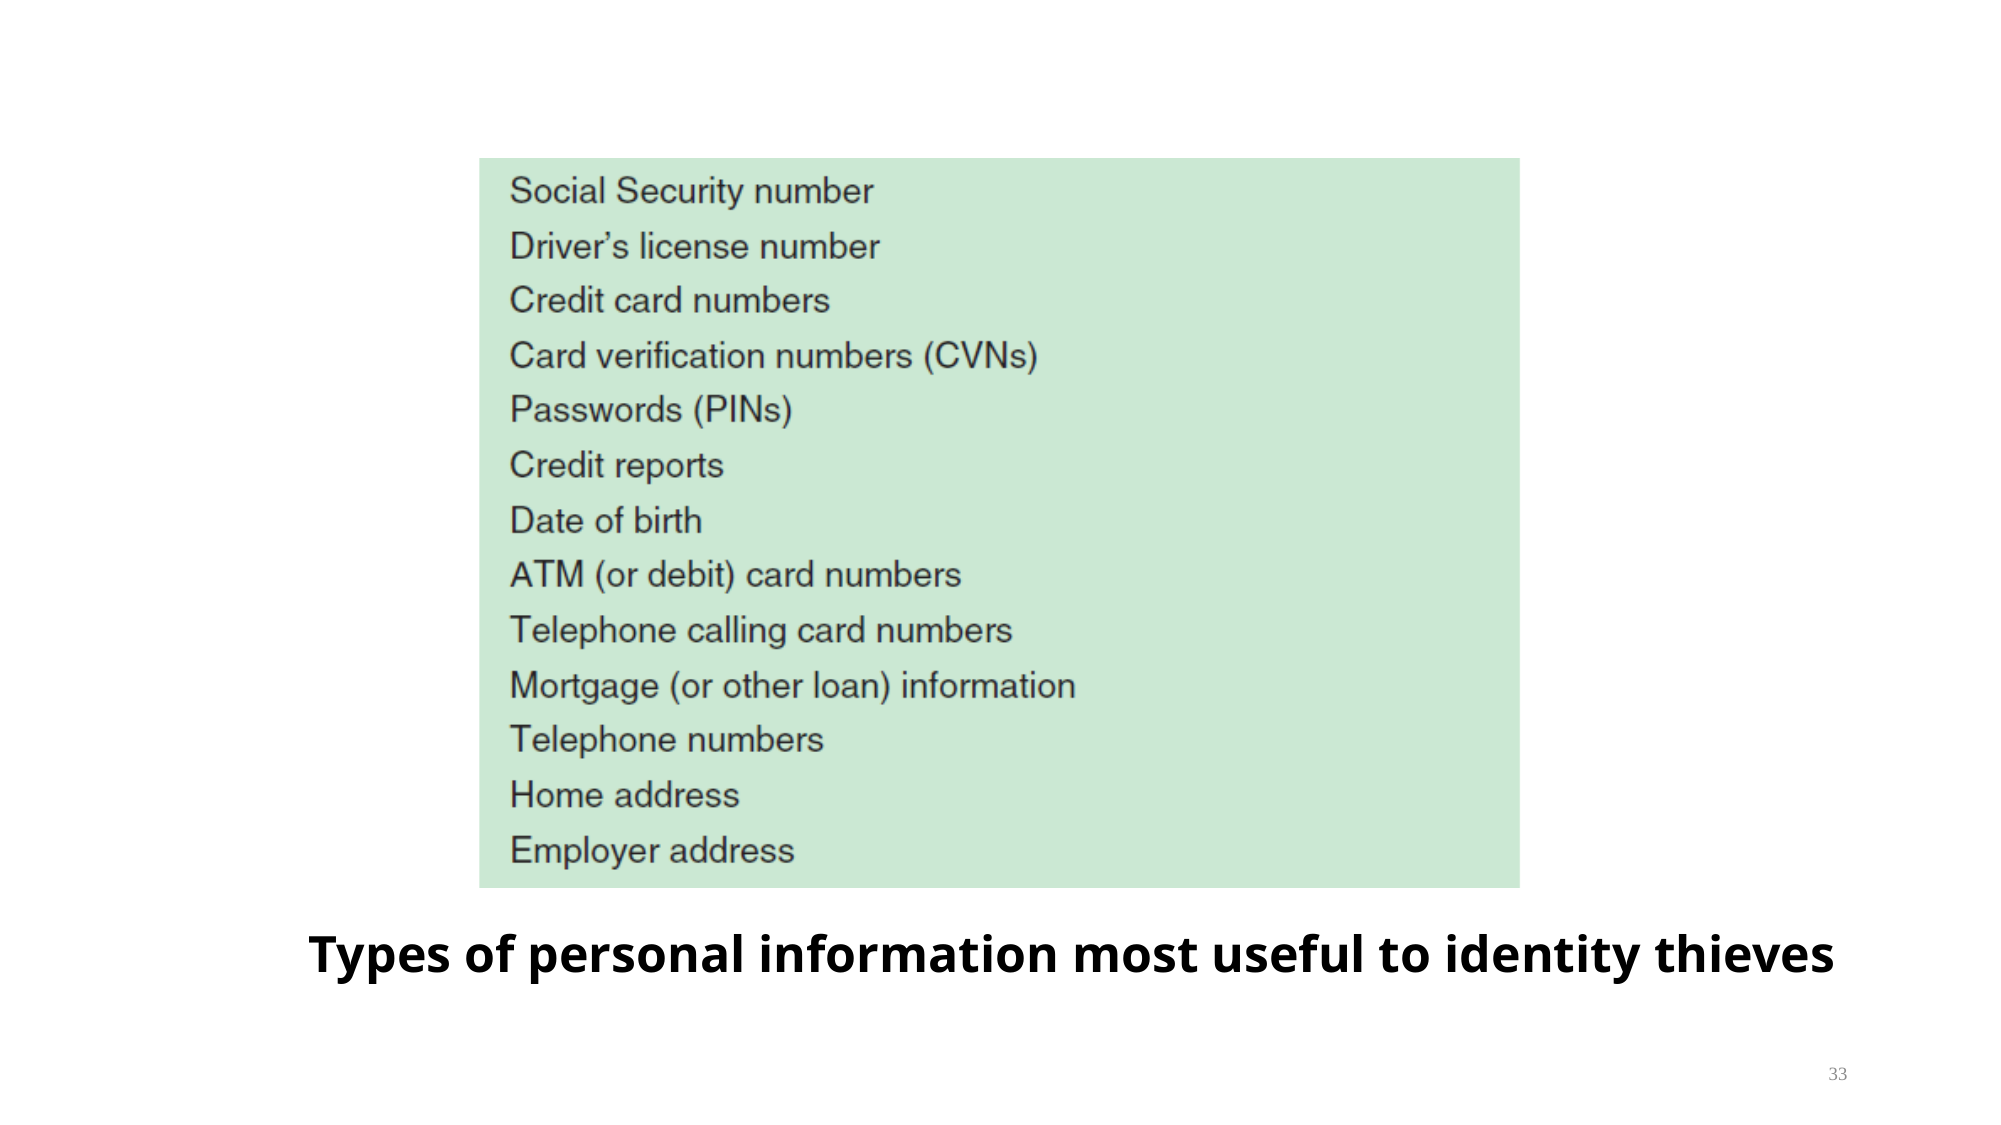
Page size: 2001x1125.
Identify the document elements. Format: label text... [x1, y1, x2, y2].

slide_number 33 [1412, 1042, 1863, 1103]
picture [479, 158, 1521, 888]
text_box Types of personal information most useful to identity thieves [294, 914, 1851, 990]
